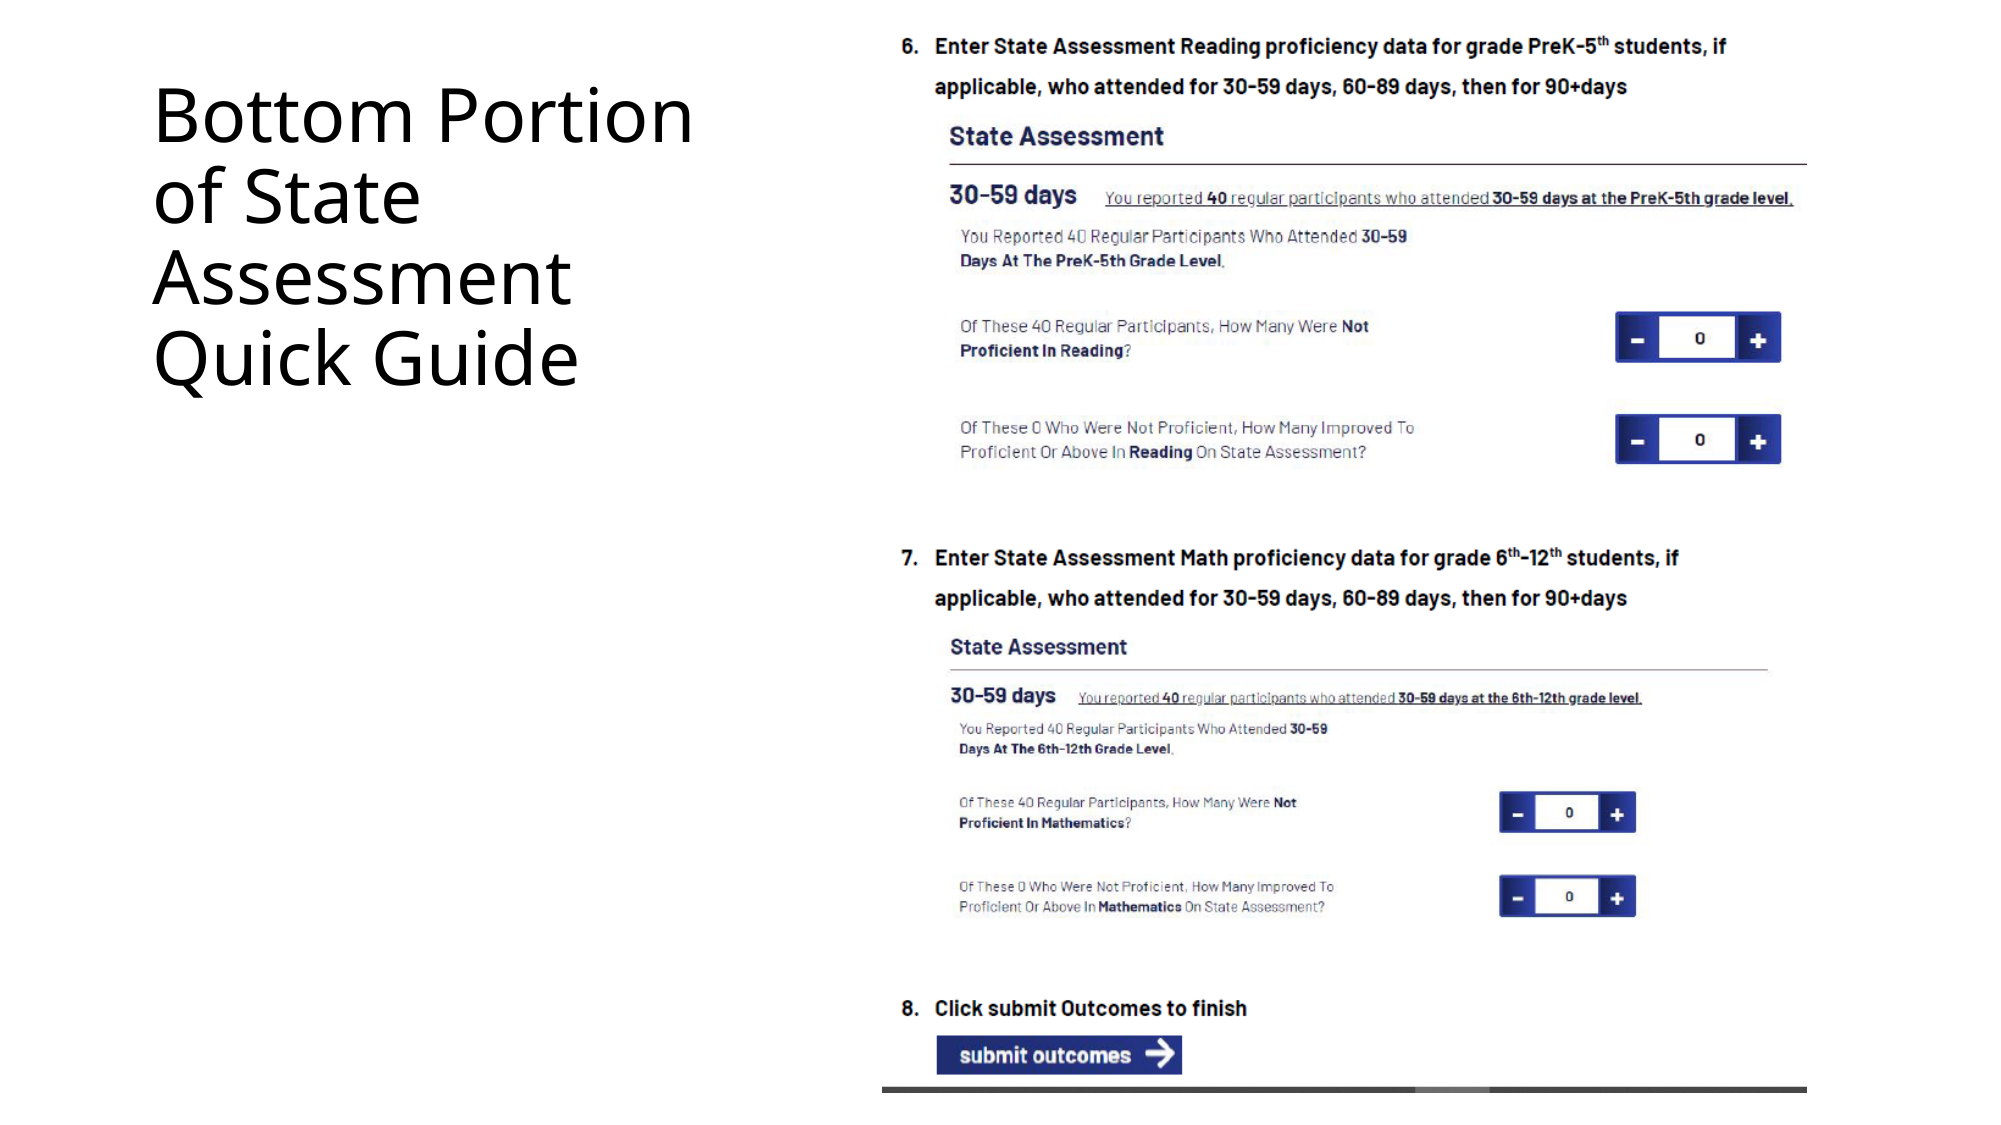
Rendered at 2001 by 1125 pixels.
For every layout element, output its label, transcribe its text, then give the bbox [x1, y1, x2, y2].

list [882, 32, 1807, 1093]
title Bottom Portion of State Assessment Quick Guide [137, 59, 740, 420]
